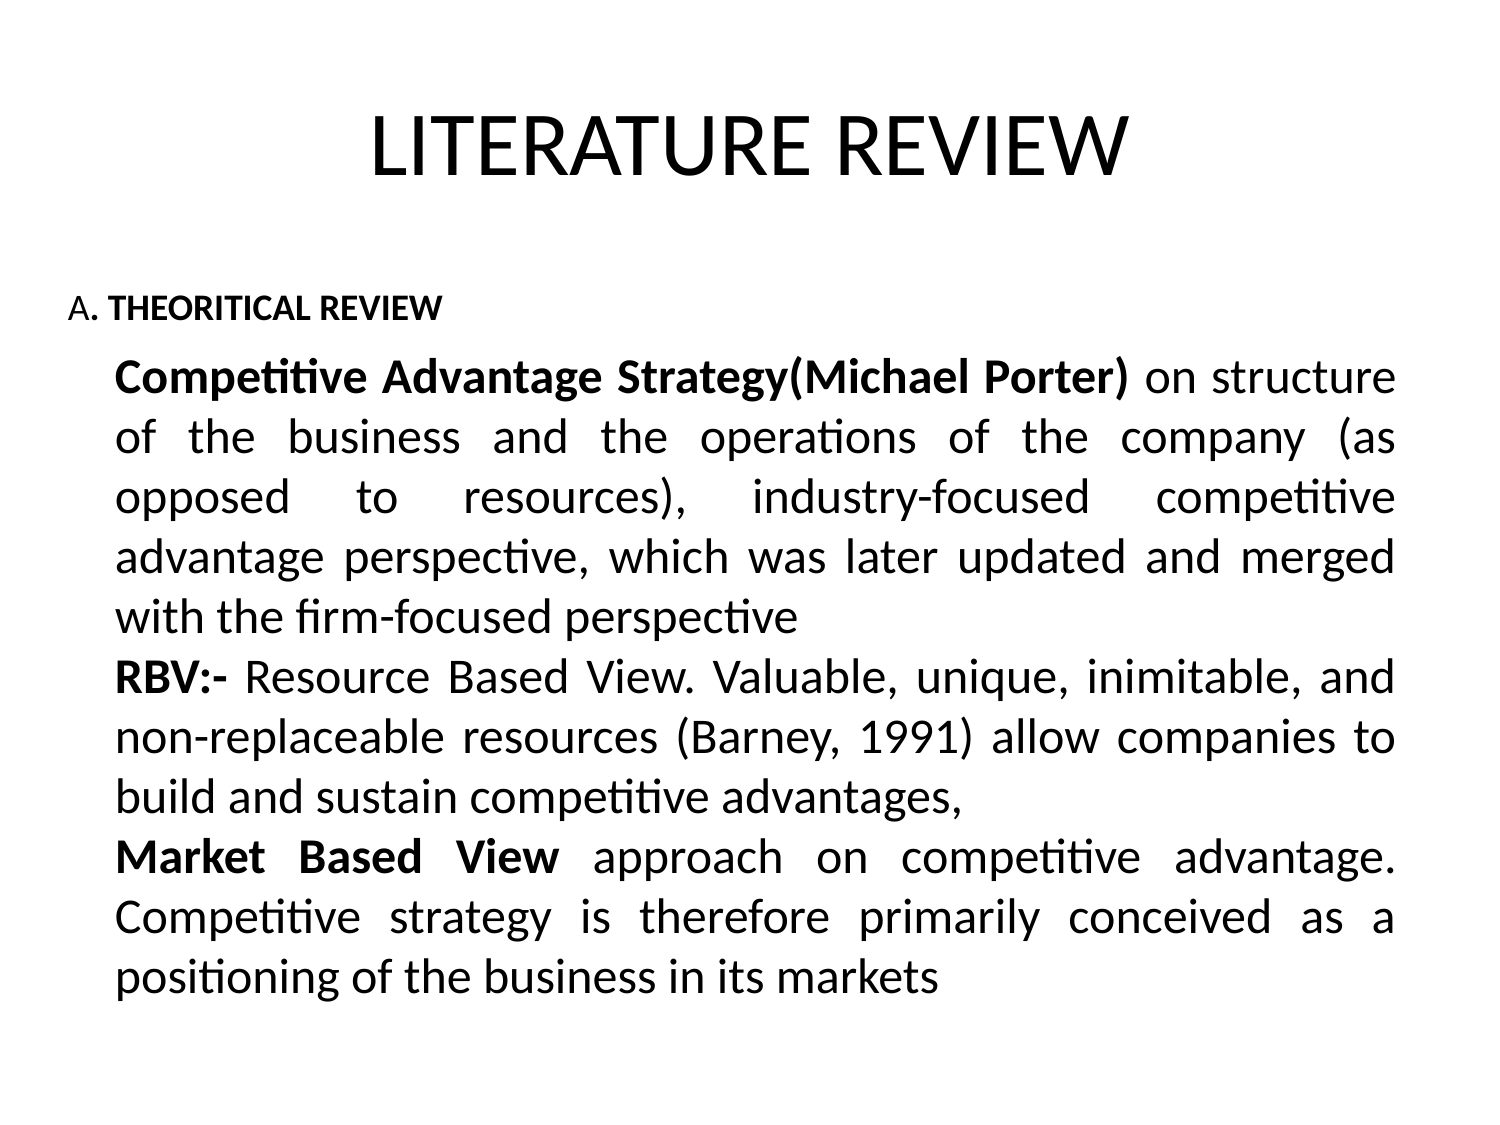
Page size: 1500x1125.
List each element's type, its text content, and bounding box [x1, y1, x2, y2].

text_box A. THEORITICAL REVIEW [53, 275, 514, 336]
title LITERATURE REVIEW [75, 45, 1425, 233]
text_box Competitive Advantage Strategy(Michael Porter) on structure of the business and the operations of the company (as opposed to resources), industry-focused competitive advantage perspective, which was later updated and merged with the firm-focused perspective RBV:- Resource Based View. Valuable, unique, inimitable, and non-replaceable resources (Barney, 1991) allow companies to build and sustain competitive advantages, Market Based View approach on competitive advantage. Competitive strategy is therefore primarily conceived as a positioning of the business in its markets [100, 336, 1412, 1012]
